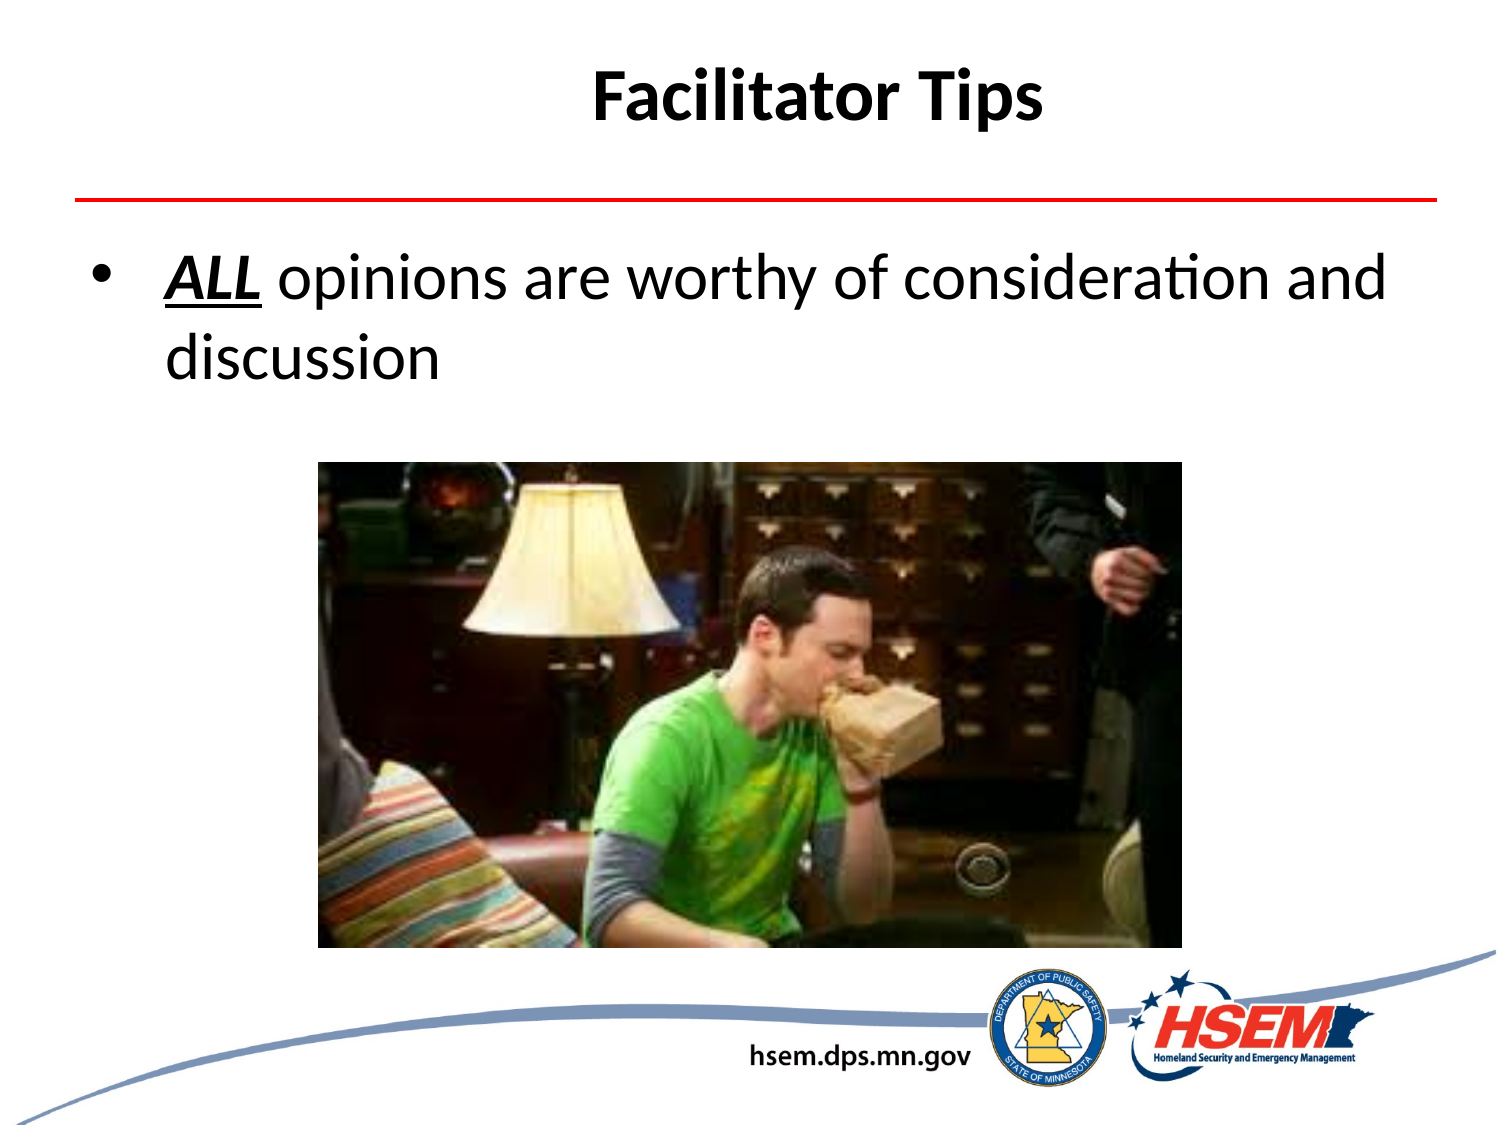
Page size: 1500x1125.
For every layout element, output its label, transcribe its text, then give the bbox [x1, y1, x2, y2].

list Facilitator Tips [200, 37, 1438, 175]
picture [0, 462, 1500, 1125]
list ALL opinions are worthy of consideration and discussion [75, 224, 1425, 924]
